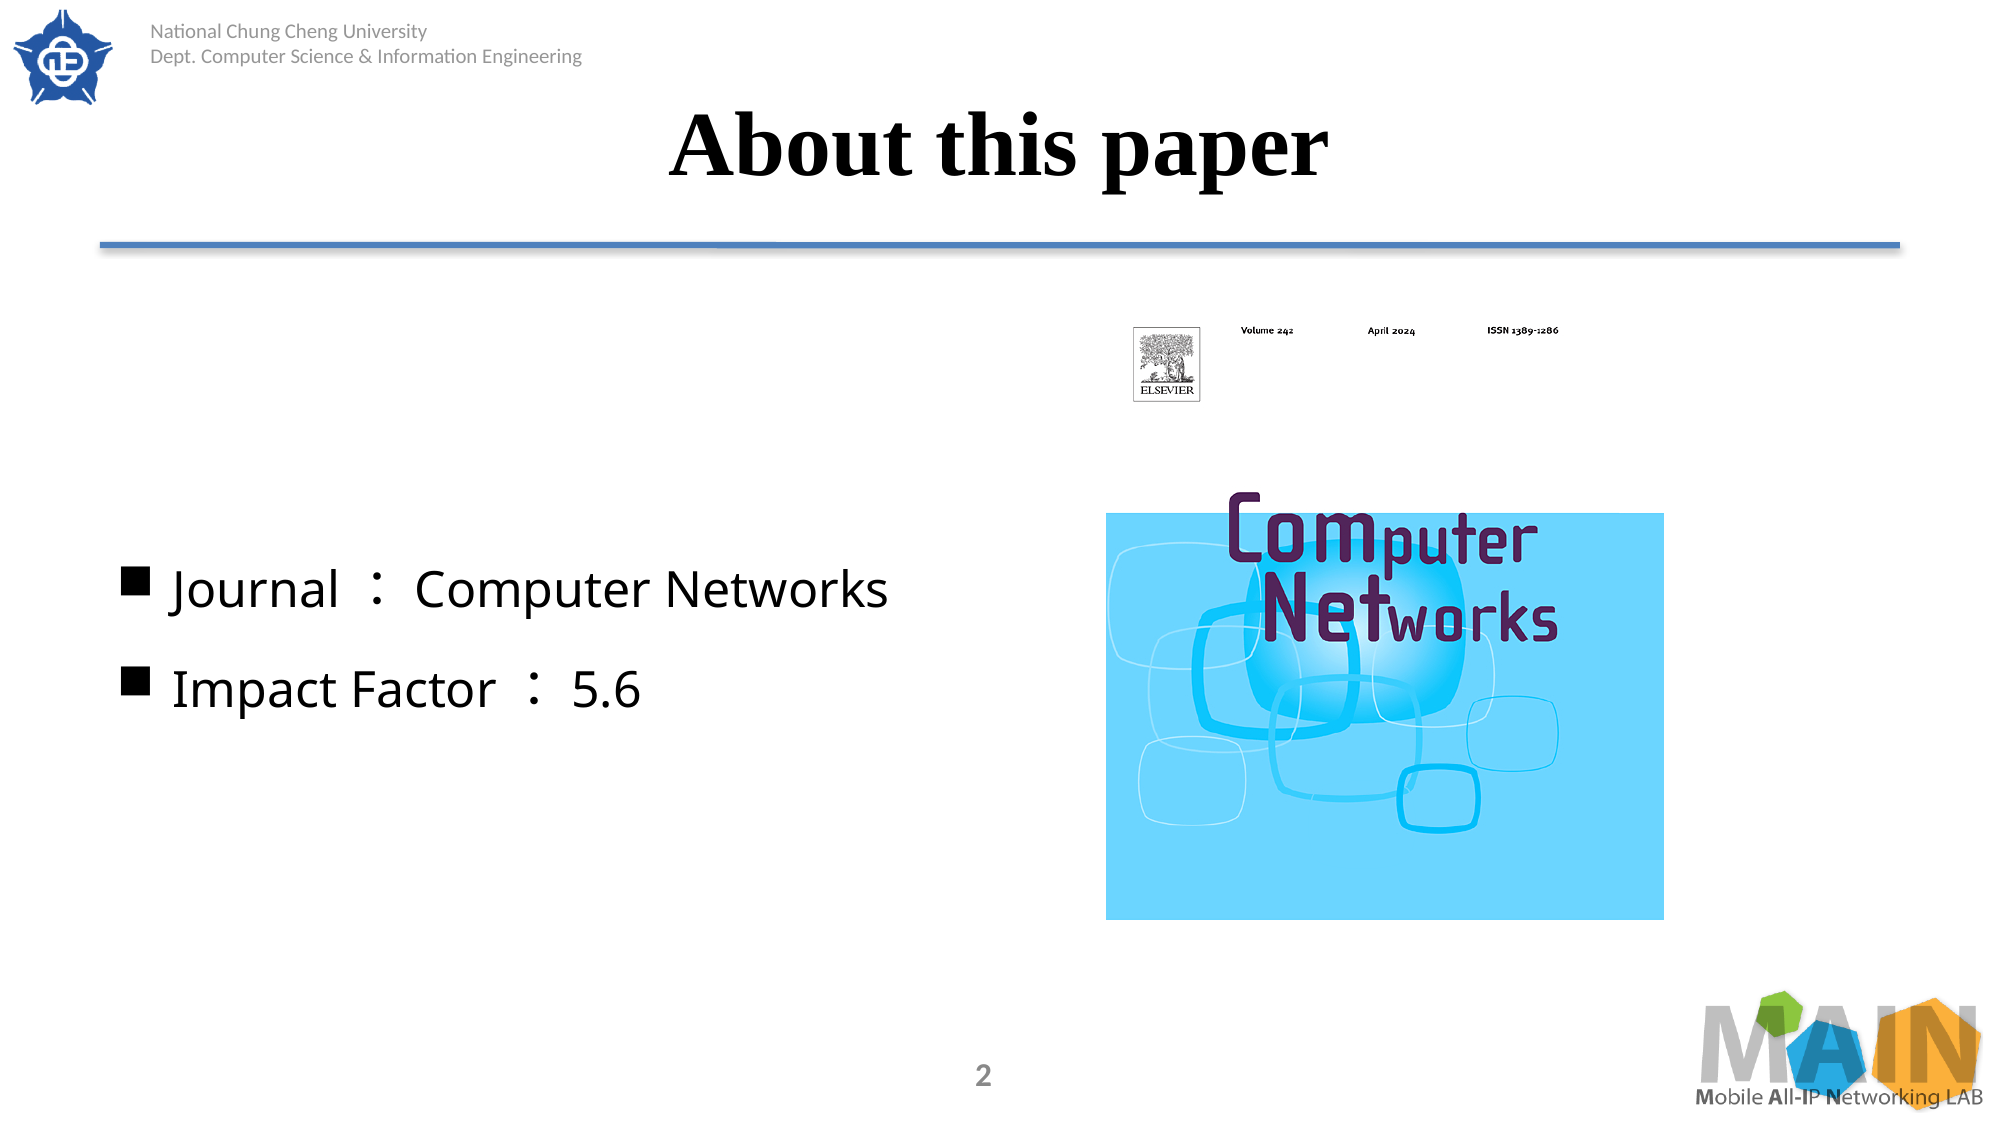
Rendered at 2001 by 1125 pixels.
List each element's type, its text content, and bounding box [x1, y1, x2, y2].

title About this paper [99, 45, 1900, 233]
picture [0, 0, 126, 113]
picture [1106, 299, 1664, 1043]
list Journal：Computer Networks Impact Factor：5.6 [101, 267, 1902, 1125]
picture [1902, 987, 1984, 1113]
